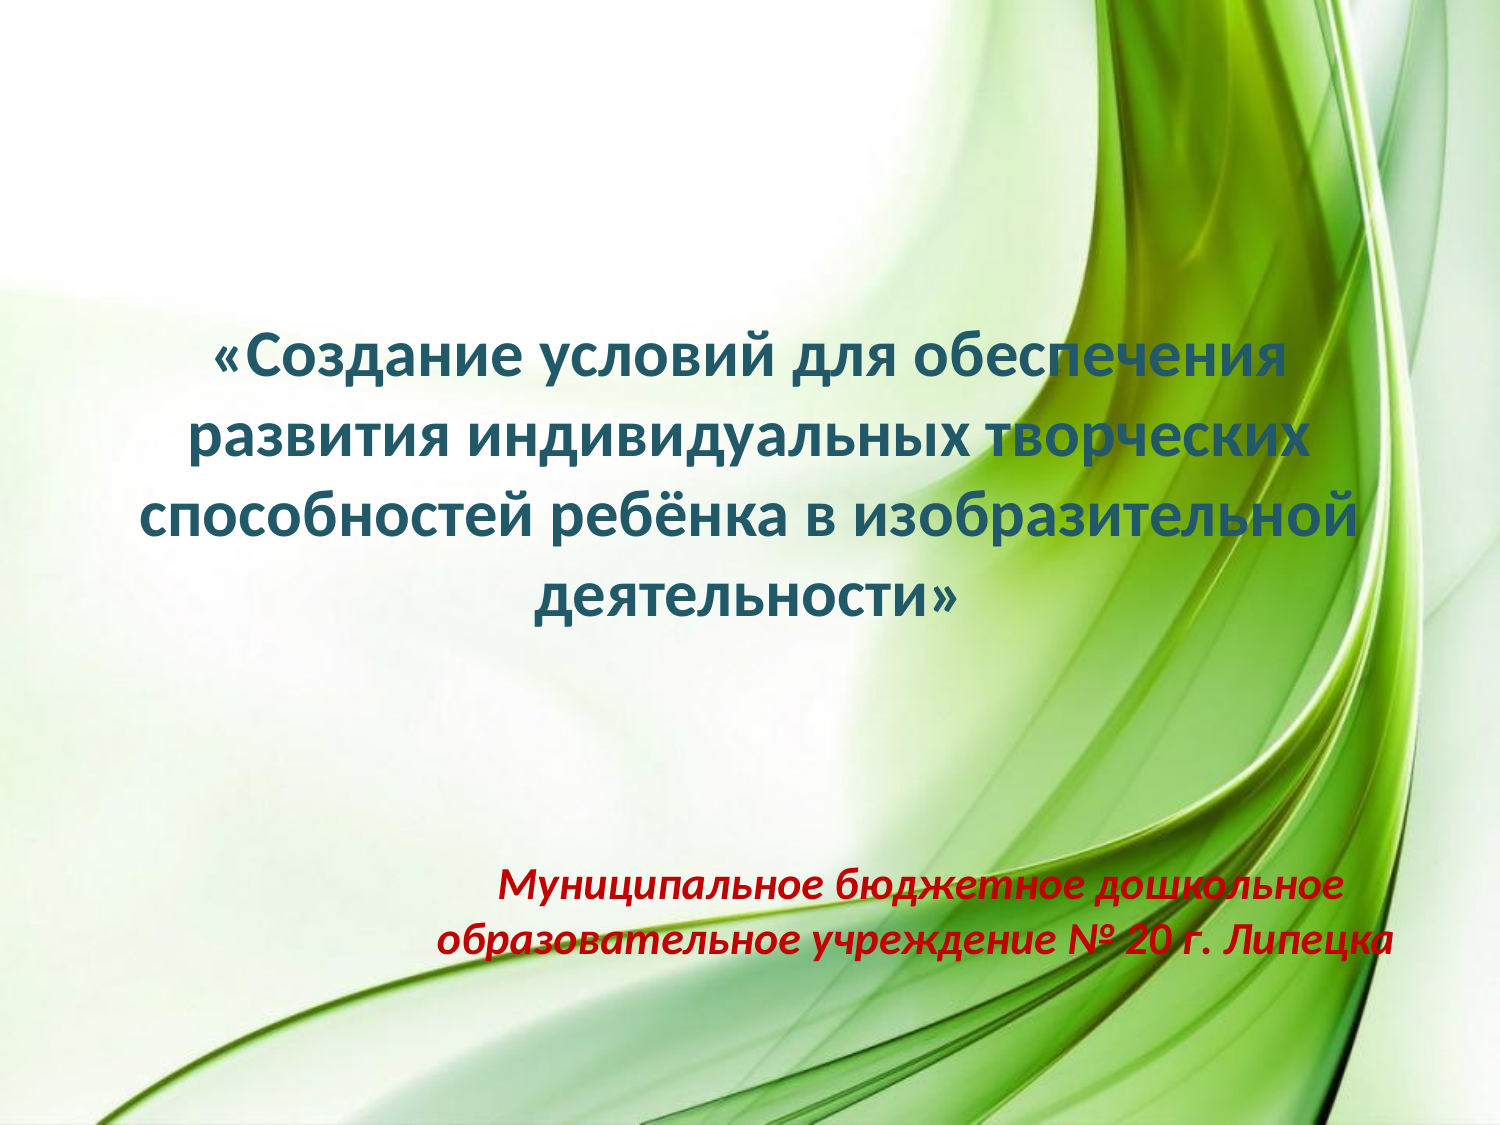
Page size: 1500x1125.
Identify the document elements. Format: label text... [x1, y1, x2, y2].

subtitle Муниципальное бюджетное дошкольное образовательное учреждение № 20 г. Липецка [383, 786, 1459, 1059]
picture [0, 0, 1500, 1125]
title «Создание условий для обеспечения развития индивидуальных творческих способностей ребёнка в изобразительной деятельности» [112, 349, 1388, 591]
